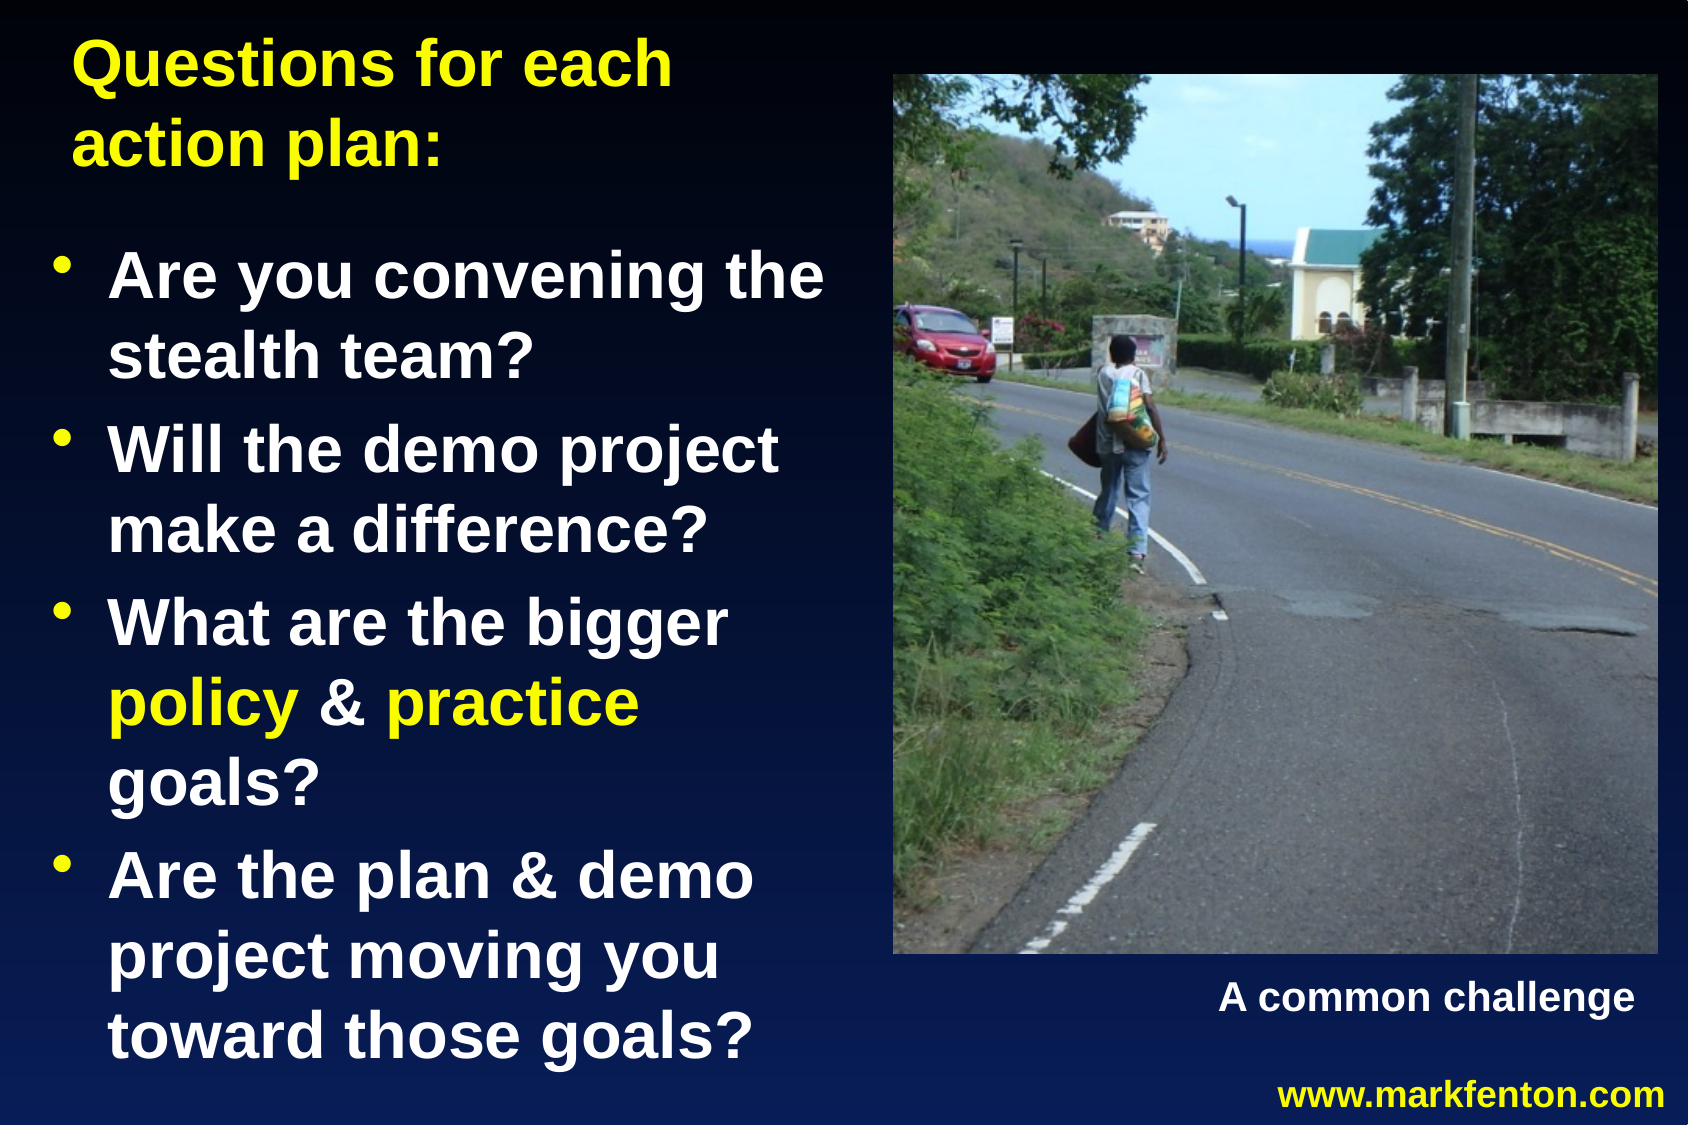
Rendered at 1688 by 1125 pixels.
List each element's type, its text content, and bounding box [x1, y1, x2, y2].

picture [893, 74, 1658, 954]
title Questions for each action plan: [56, 24, 707, 175]
text_box A common challenge [1202, 963, 1651, 1028]
list Are you convening the stealth team? Will the demo project make a difference? What are the bigger policy & practice goals? Are the plan & demo project moving you toward those goals? [36, 224, 869, 1066]
